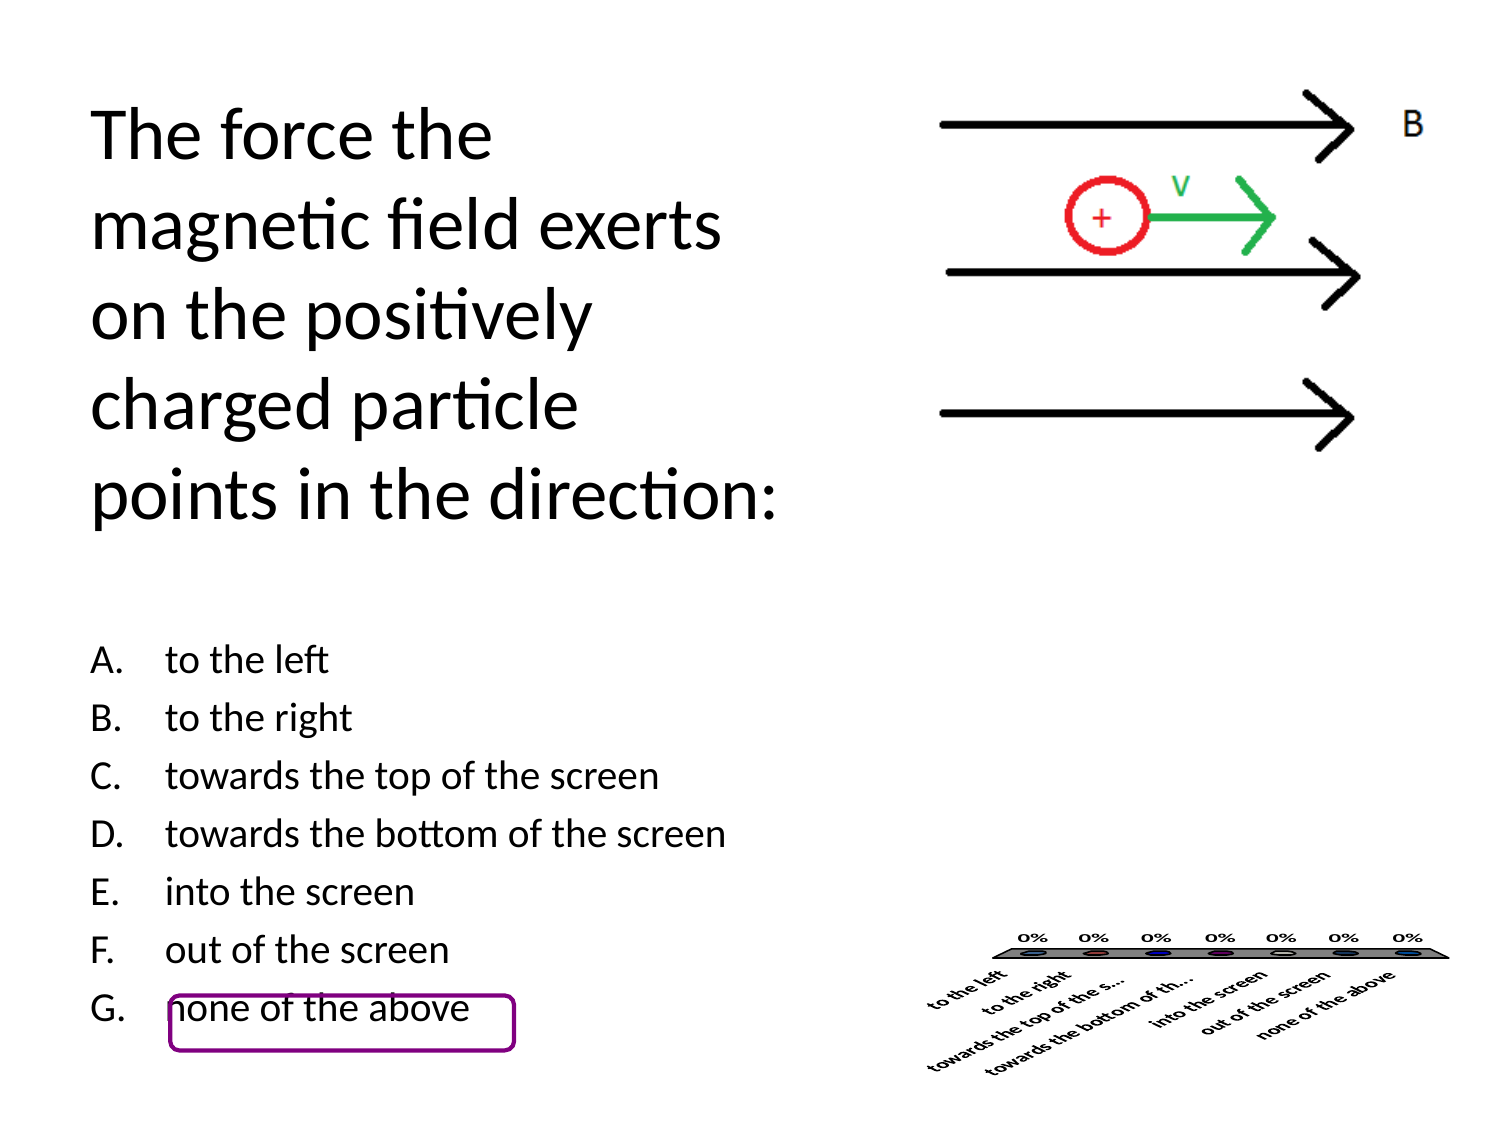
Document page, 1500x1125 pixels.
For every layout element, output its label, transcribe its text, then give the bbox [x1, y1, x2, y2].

picture [835, 24, 1500, 499]
list to the left to the right towards the top of the screen towards the bottom of the screen into the screen out of the screen none of the above [75, 624, 750, 1075]
title The force the magnetic field exerts on the positively charged particle points in the direction: [75, 45, 800, 575]
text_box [739, 699, 1490, 1107]
text_box [168, 993, 517, 1053]
